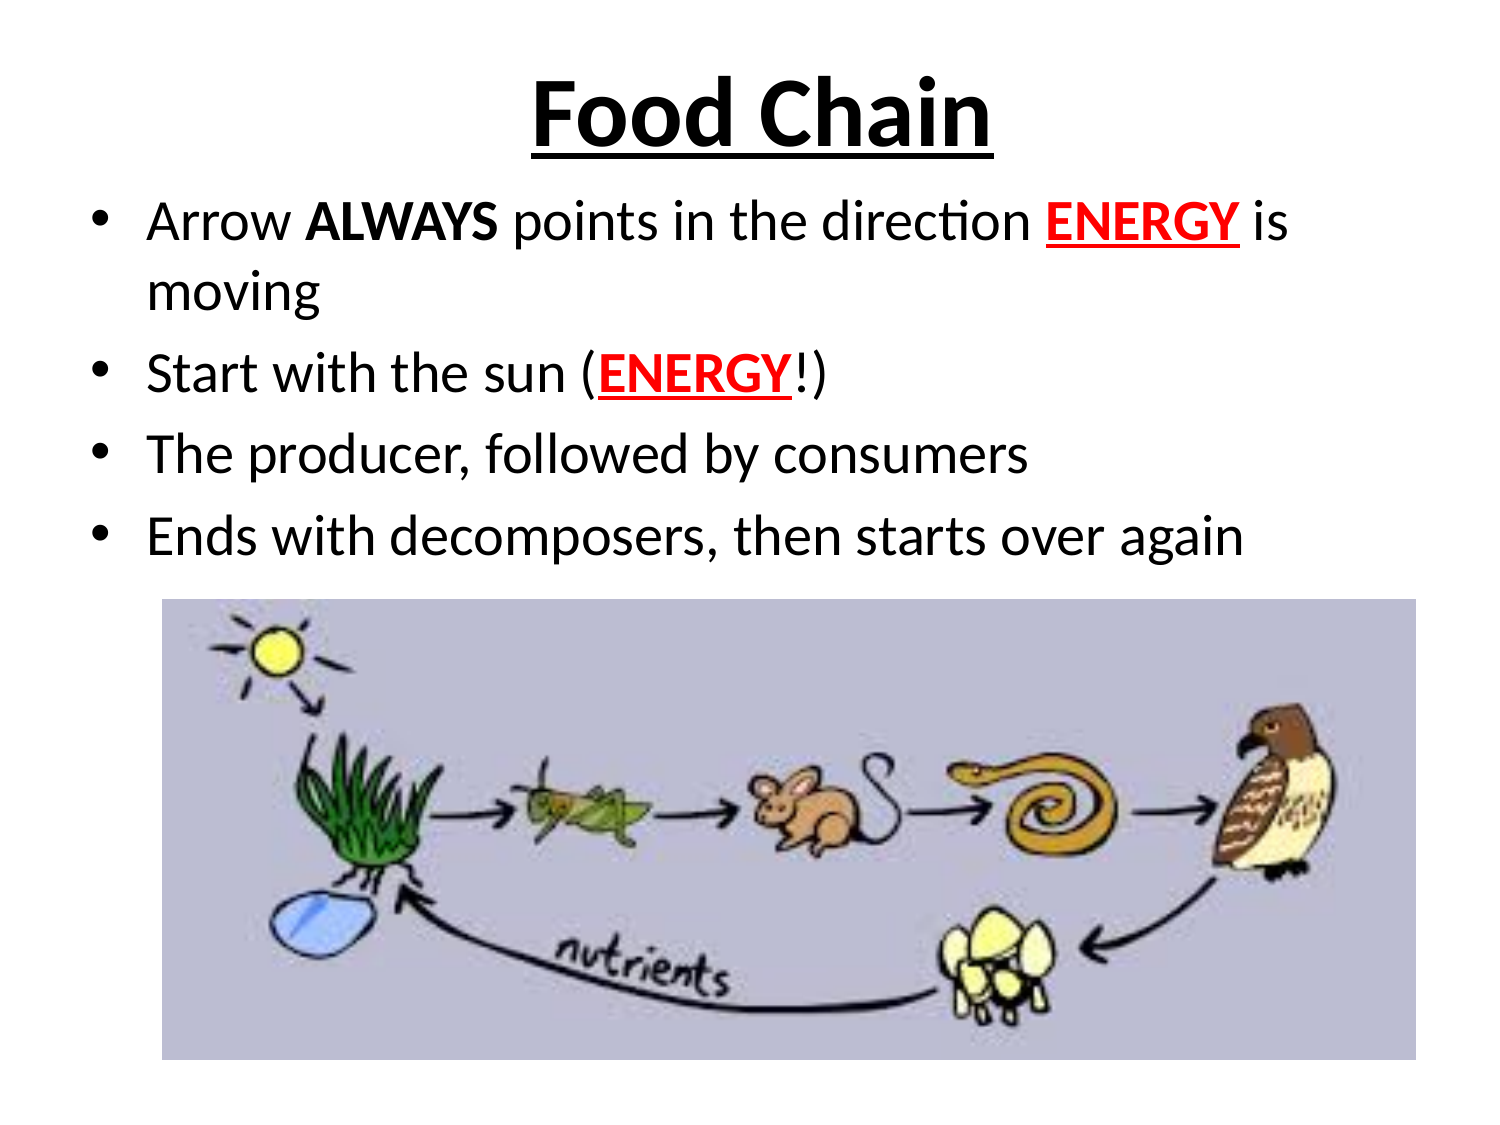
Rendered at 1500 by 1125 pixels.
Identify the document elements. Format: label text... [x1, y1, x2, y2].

title Food Chain [87, 12, 1438, 174]
picture [162, 599, 1416, 1060]
list Arrow ALWAYS points in the direction ENERGY is moving Start with the sun (ENERGY!) The producer, followed by consumers Ends with decomposers, then starts over again [75, 174, 1450, 575]
